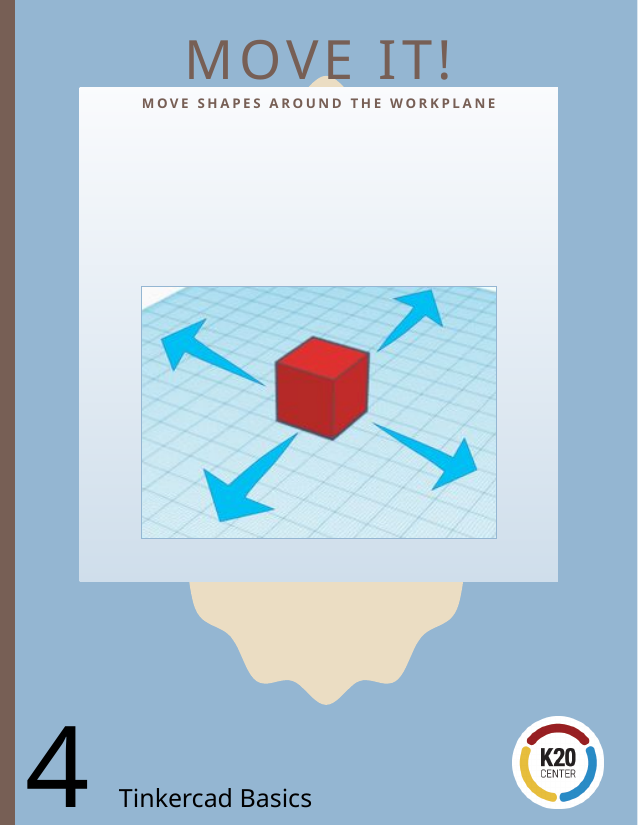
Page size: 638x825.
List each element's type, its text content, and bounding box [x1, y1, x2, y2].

subtitle Move Shapes Around the Workplane [79, 87, 558, 582]
text_box 4 Tinkercad Basics [10, 687, 328, 825]
title Move It! [25, 24, 612, 100]
picture [511, 716, 604, 809]
picture [140, 286, 497, 539]
